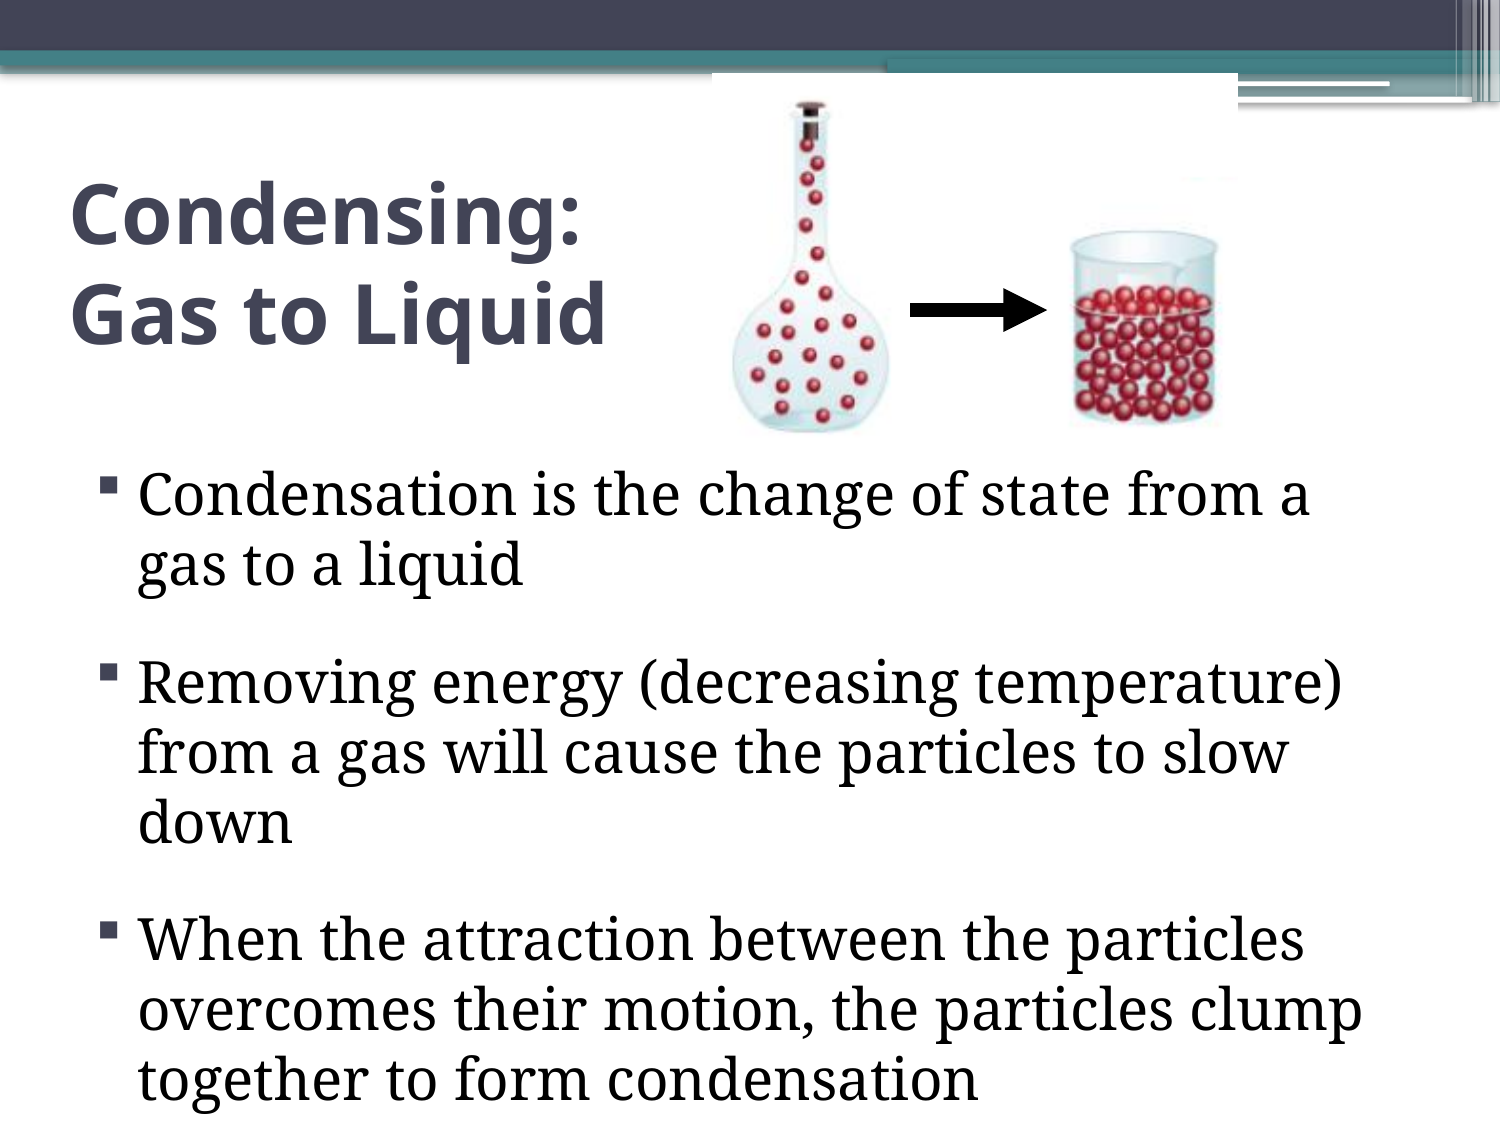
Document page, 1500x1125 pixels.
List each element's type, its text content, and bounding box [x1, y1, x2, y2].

title Condensing: Gas to Liquid [53, 192, 705, 330]
list Condensation is the change of state from a gas to a liquid Removing energy (decreasing temperature) from a gas will cause the particles to slow down When the attraction between the particles overcomes their motion, the particles clump together to form condensation [62, 450, 1413, 1063]
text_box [712, 72, 1238, 449]
